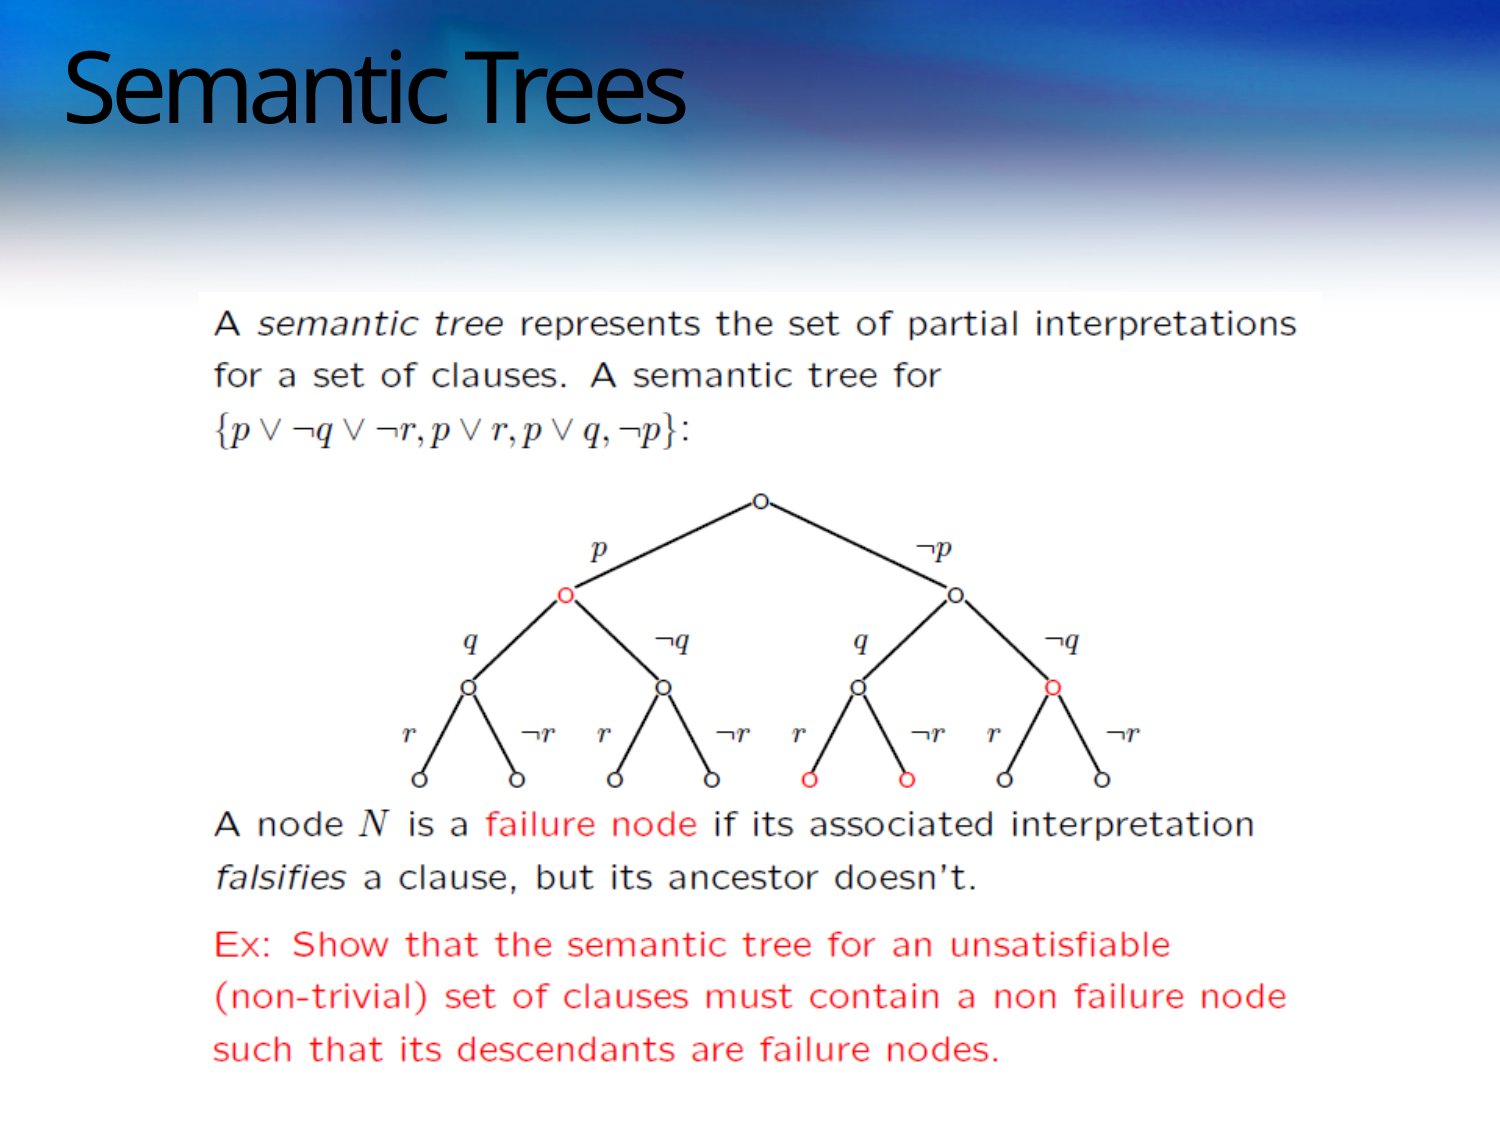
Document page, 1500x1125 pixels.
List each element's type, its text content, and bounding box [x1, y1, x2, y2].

picture [0, 0, 1500, 1125]
title Semantic Trees [62, 37, 1438, 148]
